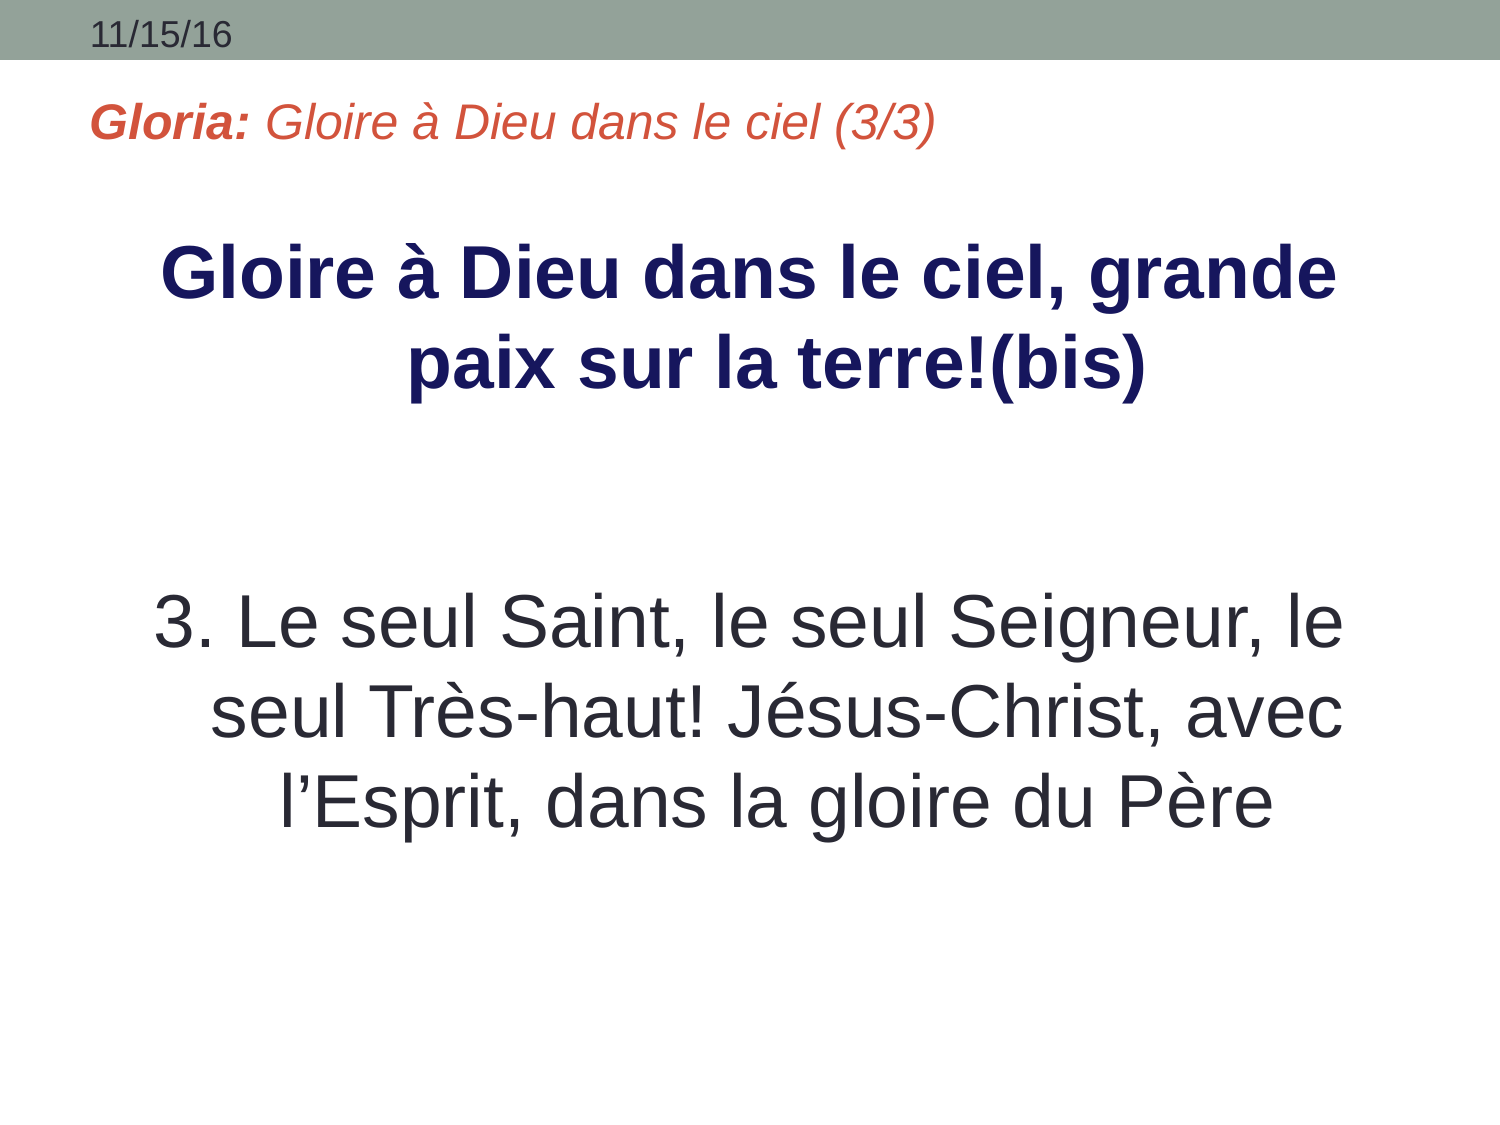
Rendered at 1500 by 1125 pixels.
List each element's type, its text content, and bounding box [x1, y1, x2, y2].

title Gloria: Gloire à Dieu dans le ciel (3/3) [74, 87, 1425, 185]
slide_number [75, 3, 550, 57]
list Gloire à Dieu dans le ciel, grande paix sur la terre!(bis) 3. Le seul Saint, le seul Seigneur, le seul Très-haut! Jésus-Christ, avec l’Esprit, dans la gloire du Père [74, 215, 1425, 1062]
